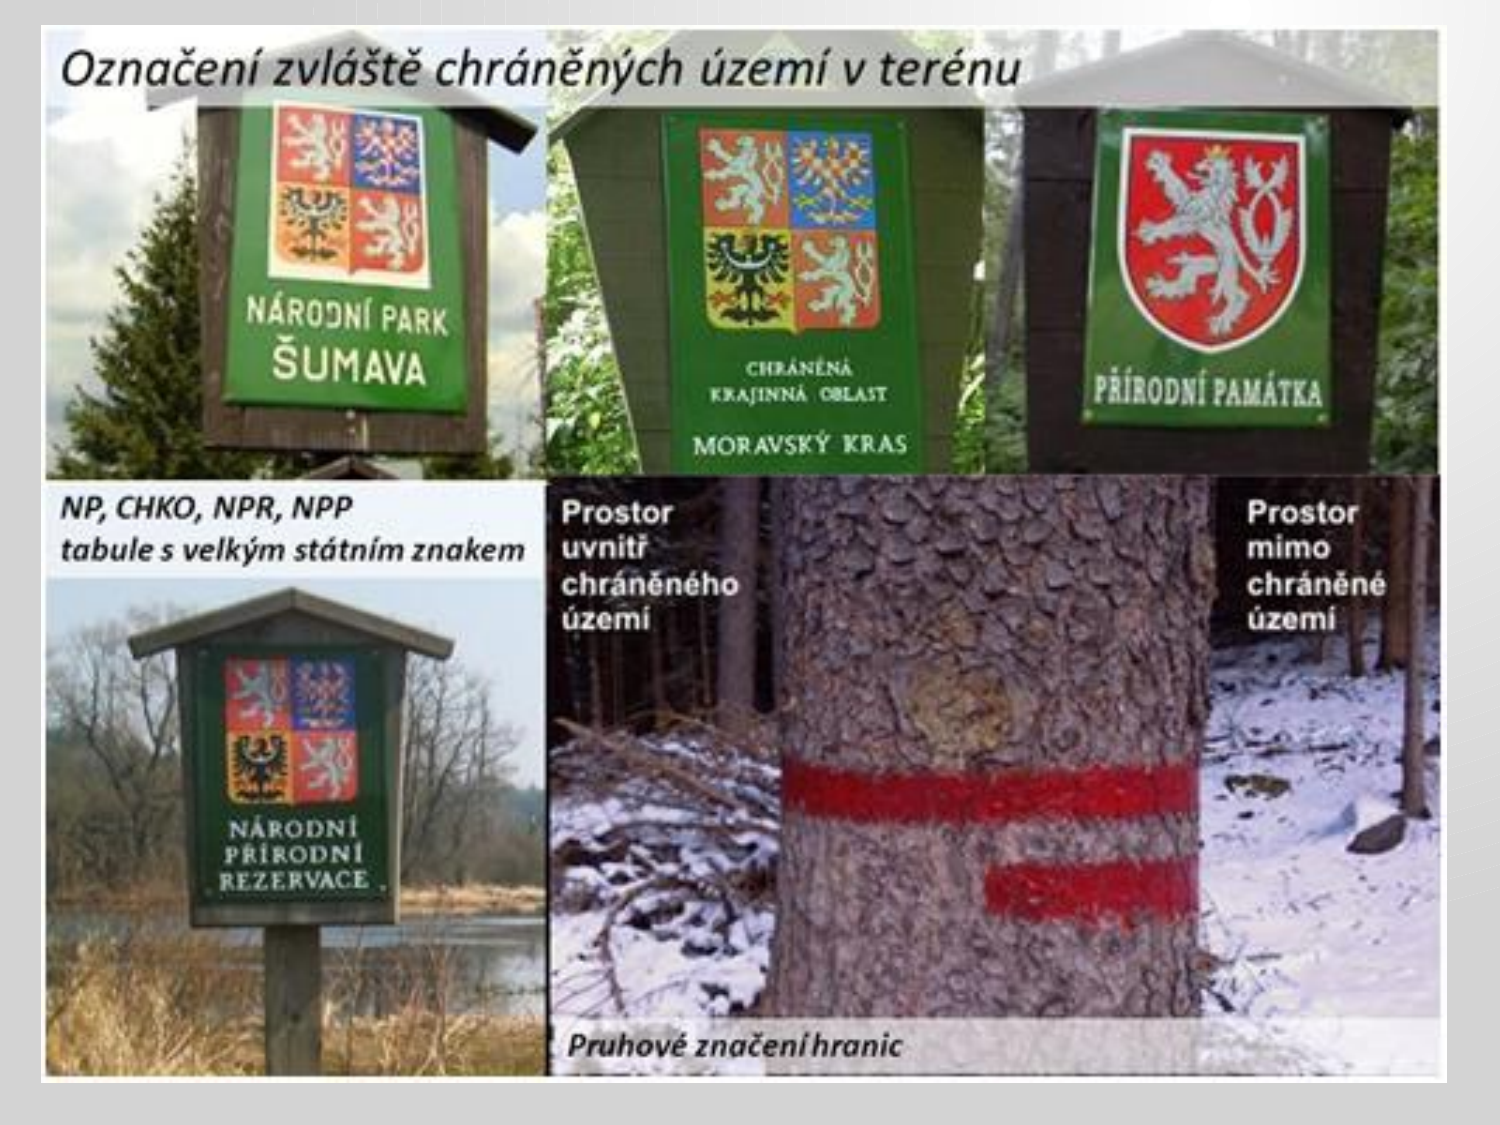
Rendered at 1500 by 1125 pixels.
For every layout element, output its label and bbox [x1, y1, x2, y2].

picture [41, 25, 1448, 1083]
